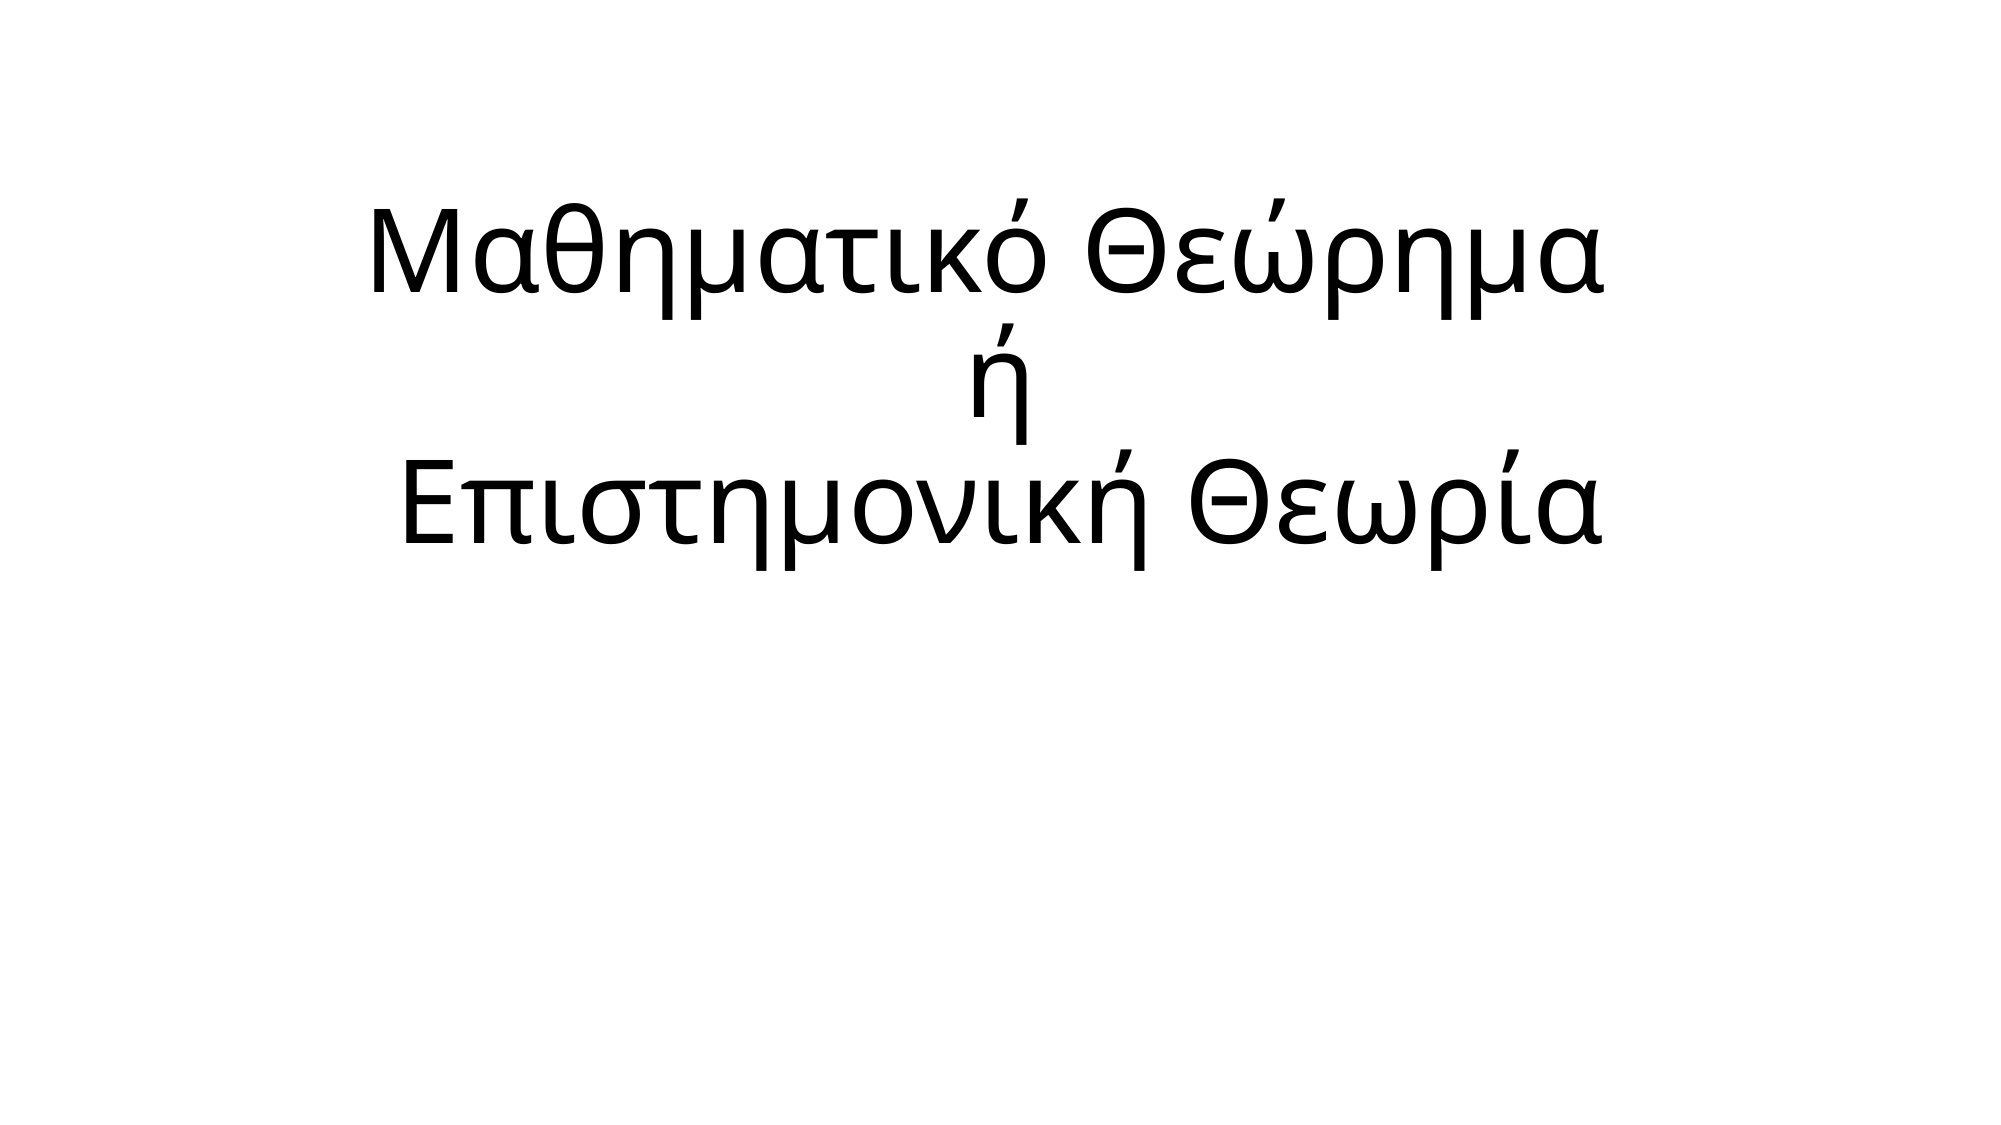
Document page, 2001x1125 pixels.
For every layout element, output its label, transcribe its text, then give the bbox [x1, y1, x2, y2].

title Μαθηματικό Θεώρημα ή Επιστημονική Θεωρία [249, 184, 1750, 576]
